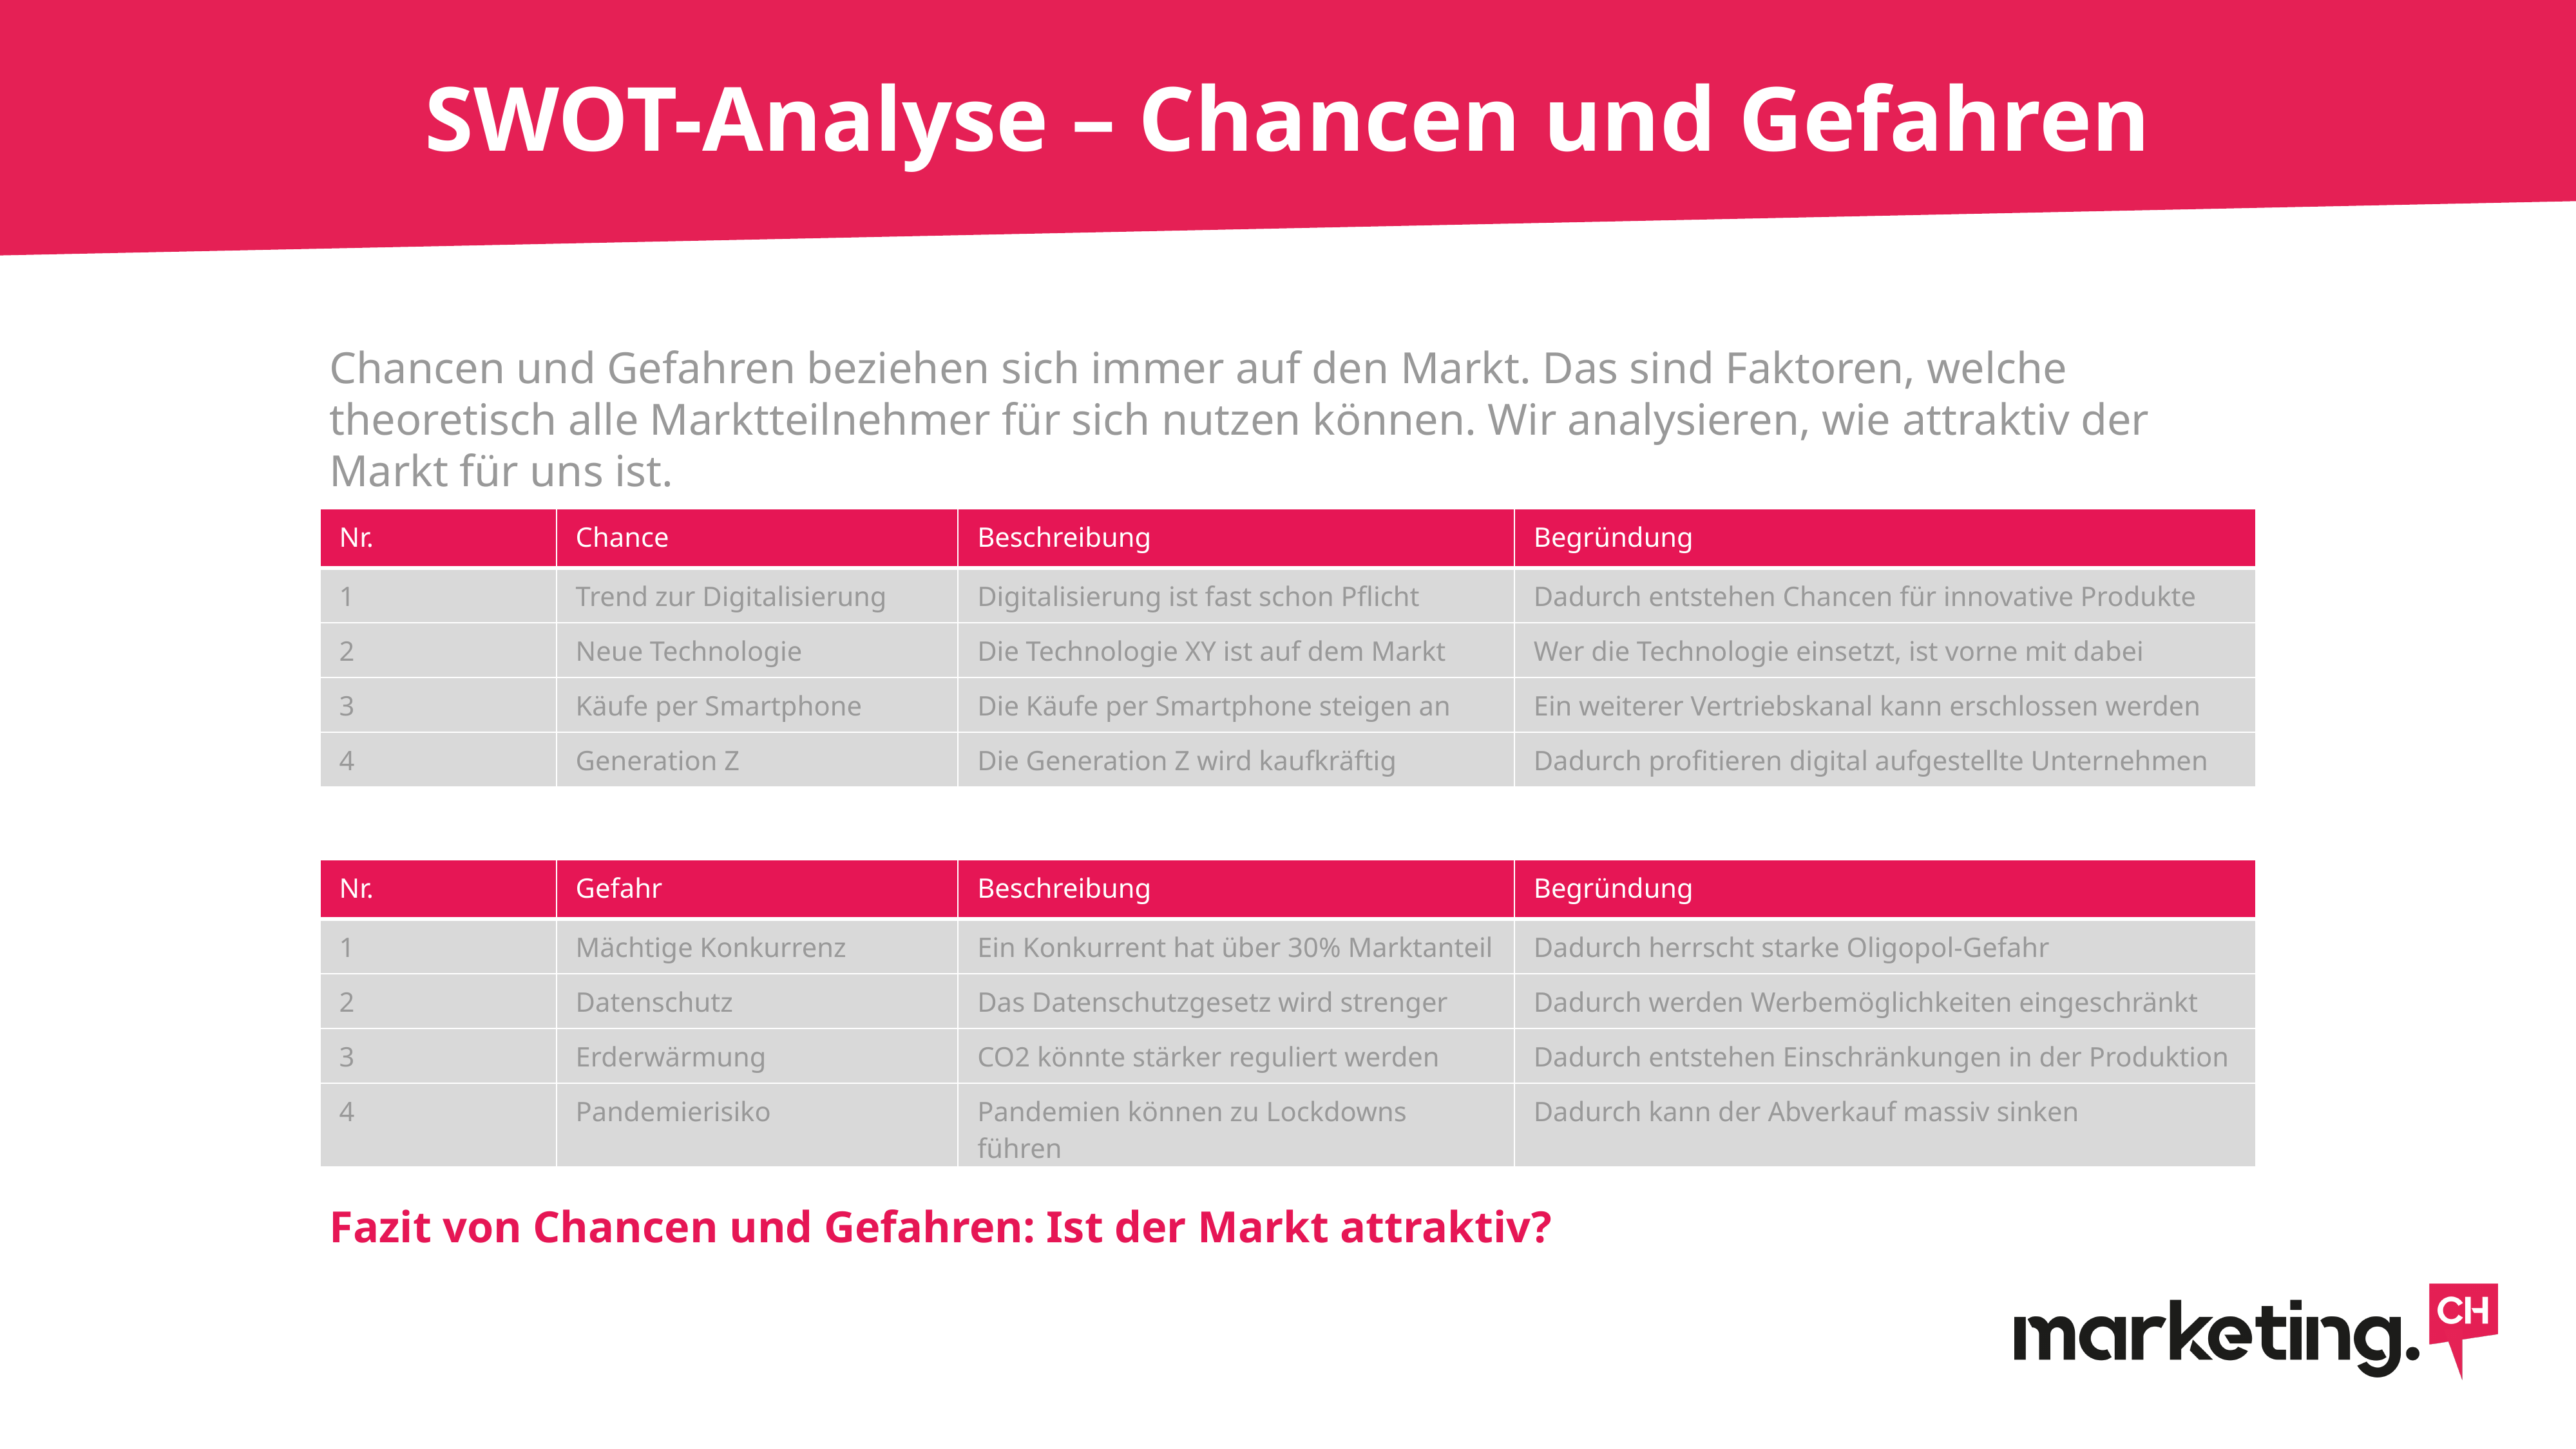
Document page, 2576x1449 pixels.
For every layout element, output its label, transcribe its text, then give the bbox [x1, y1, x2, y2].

table_cell 3 [321, 678, 556, 732]
table_cell Erderwärmung [557, 1029, 957, 1083]
table_cell 4 [321, 1084, 556, 1166]
table_cell Trend zur Digitalisierung [557, 570, 957, 622]
table_cell CO2 könnte stärker reguliert werden [959, 1029, 1514, 1083]
table_cell Neue Technologie [557, 623, 957, 677]
table_header Gefahr [557, 860, 957, 917]
table_cell Pandemien können zu Lockdowns führen [959, 1084, 1514, 1166]
table_cell Die Generation Z wird kaufkräftig [959, 733, 1514, 786]
table_cell Dadurch herrscht starke Oligopol-Gefahr [1515, 921, 2255, 973]
text_box Fazit von Chancen und Gefahren: Ist der Markt attraktiv? [320, 1195, 2071, 1256]
table_cell Datenschutz [557, 974, 957, 1028]
table_cell Mächtige Konkurrenz [557, 921, 957, 973]
table_cell Generation Z [557, 733, 957, 786]
table_cell 2 [321, 974, 556, 1028]
table_cell Dadurch profitieren digital aufgestellte Unternehmen [1515, 733, 2255, 786]
table_header Begründung [1515, 509, 2255, 566]
table_cell Die Technologie XY ist auf dem Markt [959, 623, 1514, 677]
table_cell Die Käufe per Smartphone steigen an [959, 678, 1514, 732]
text_box SWOT-Analyse – Chancen und Gefahren [368, 58, 2208, 174]
picture [2014, 1283, 2498, 1391]
table_cell Pandemierisiko [557, 1084, 957, 1166]
table_cell 4 [321, 733, 556, 786]
table_header Nr. [321, 509, 556, 566]
text_box Chancen und Gefahren beziehen sich immer auf den Markt. Das sind Faktoren, welche theoretisch alle Marktteilnehmer für sich nutzen können. Wir analysieren, wie attraktiv der Markt für uns ist. [320, 336, 2256, 500]
table_header Nr. [321, 860, 556, 917]
table_cell Dadurch entstehen Einschränkungen in der Produktion [1515, 1029, 2255, 1083]
table_cell 3 [321, 1029, 556, 1083]
table_cell Ein Konkurrent hat über 30% Marktanteil [959, 921, 1514, 973]
table_header Begründung [1515, 860, 2255, 917]
table_cell Dadurch kann der Abverkauf massiv sinken [1515, 1084, 2255, 1166]
table_header Chance [557, 509, 957, 566]
table_header Beschreibung [959, 860, 1514, 917]
table_cell Ein weiterer Vertriebskanal kann erschlossen werden [1515, 678, 2255, 732]
table_cell 1 [321, 921, 556, 973]
table_cell Dadurch werden Werbemöglichkeiten eingeschränkt [1515, 974, 2255, 1028]
table_cell 2 [321, 623, 556, 677]
table_header Beschreibung [959, 509, 1514, 566]
table_cell Wer die Technologie einsetzt, ist vorne mit dabei [1515, 623, 2255, 677]
table_cell Dadurch entstehen Chancen für innovative Produkte [1515, 570, 2255, 622]
text_box [0, 0, 2576, 256]
table_cell Das Datenschutzgesetz wird strenger [959, 974, 1514, 1028]
table_cell Digitalisierung ist fast schon Pflicht [959, 570, 1514, 622]
table_cell Käufe per Smartphone [557, 678, 957, 732]
table_cell 1 [321, 570, 556, 622]
